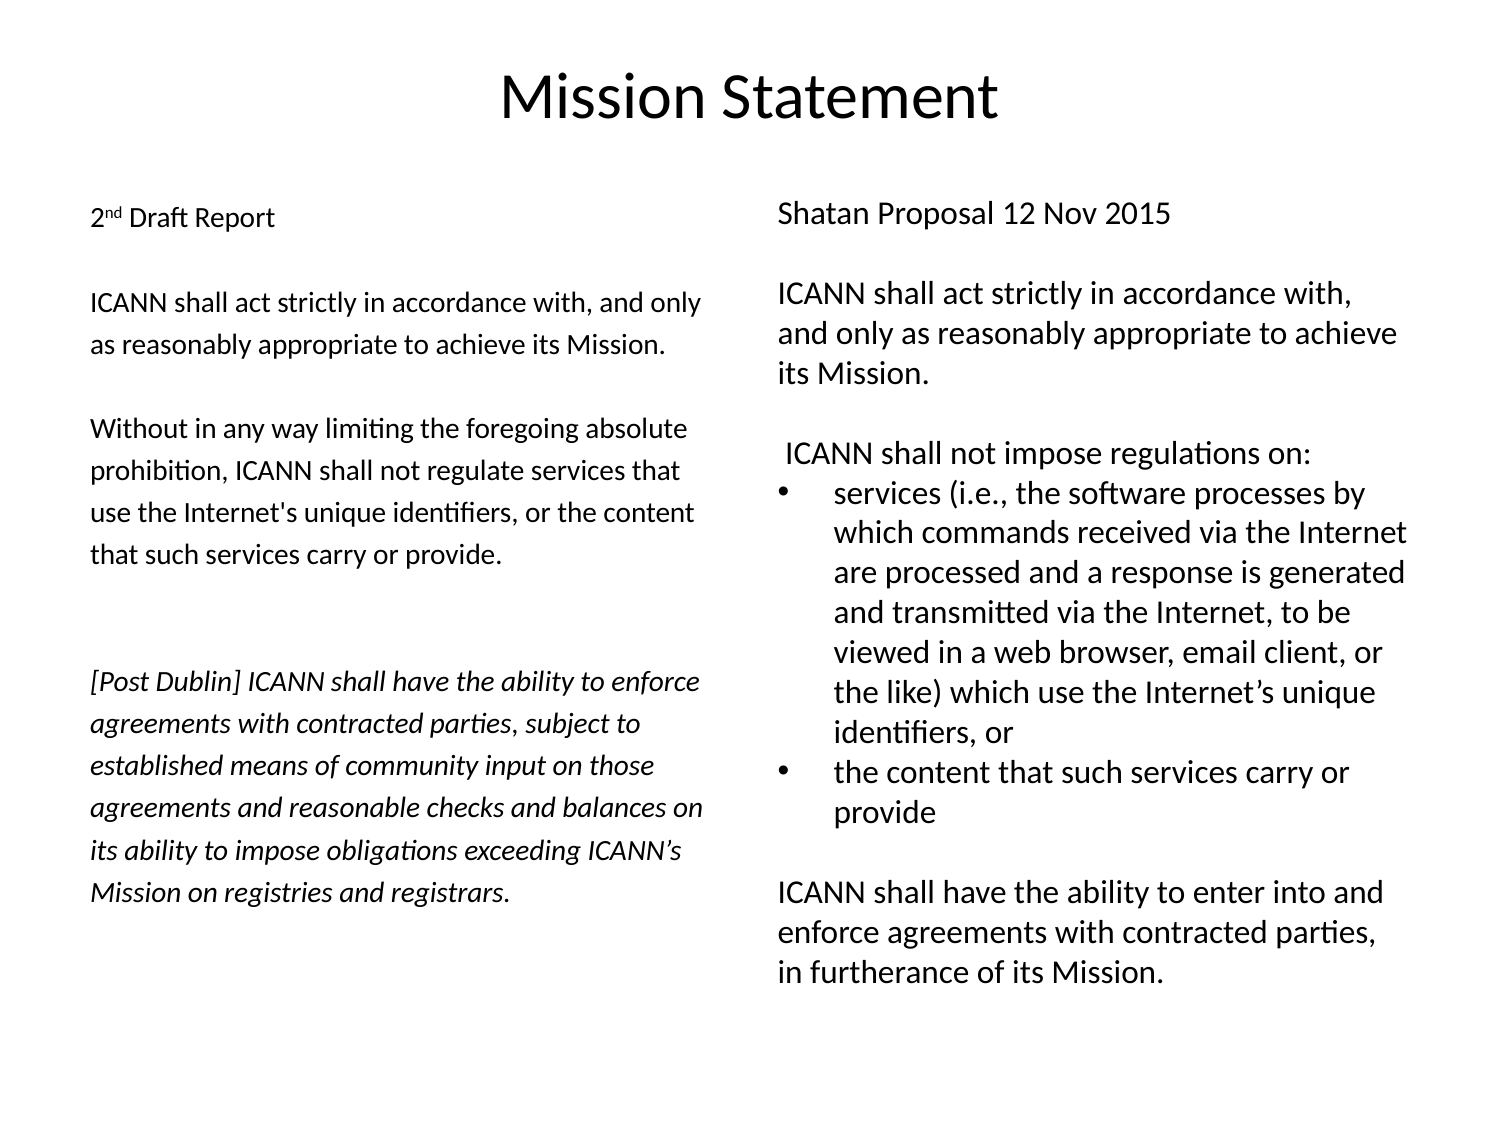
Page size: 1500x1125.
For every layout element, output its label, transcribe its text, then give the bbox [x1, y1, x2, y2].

list 2nd Draft Report ICANN shall act strictly in accordance with, and only as reasonably appropriate to achieve its Mission. Without in any way limiting the foregoing absolute prohibition, ICANN shall not regulate services that use the Internet's unique identifiers, or the content that such services carry or provide. [Post Dublin] ICANN shall have the ability to enforce agreements with contracted parties, subject to established means of community input on those agreements and reasonable checks and balances on its ability to impose obligations exceeding ICANN’s Mission on registries and registrars. [75, 183, 738, 1005]
title Mission Statement [75, 45, 1425, 140]
list Shatan Proposal 12 Nov 2015 ICANN shall act strictly in accordance with, and only as reasonably appropriate to achieve its Mission. ICANN shall not impose regulations on: services (i.e., the software processes by which commands received via the Internet are processed and a response is generated and transmitted via the Internet, to be viewed in a web browser, email client, or the like) which use the Internet’s unique identifiers, or the content that such services carry or provide ICANN shall have the ability to enter into and enforce agreements with contracted parties, in furtherance of its Mission. [762, 183, 1425, 1005]
